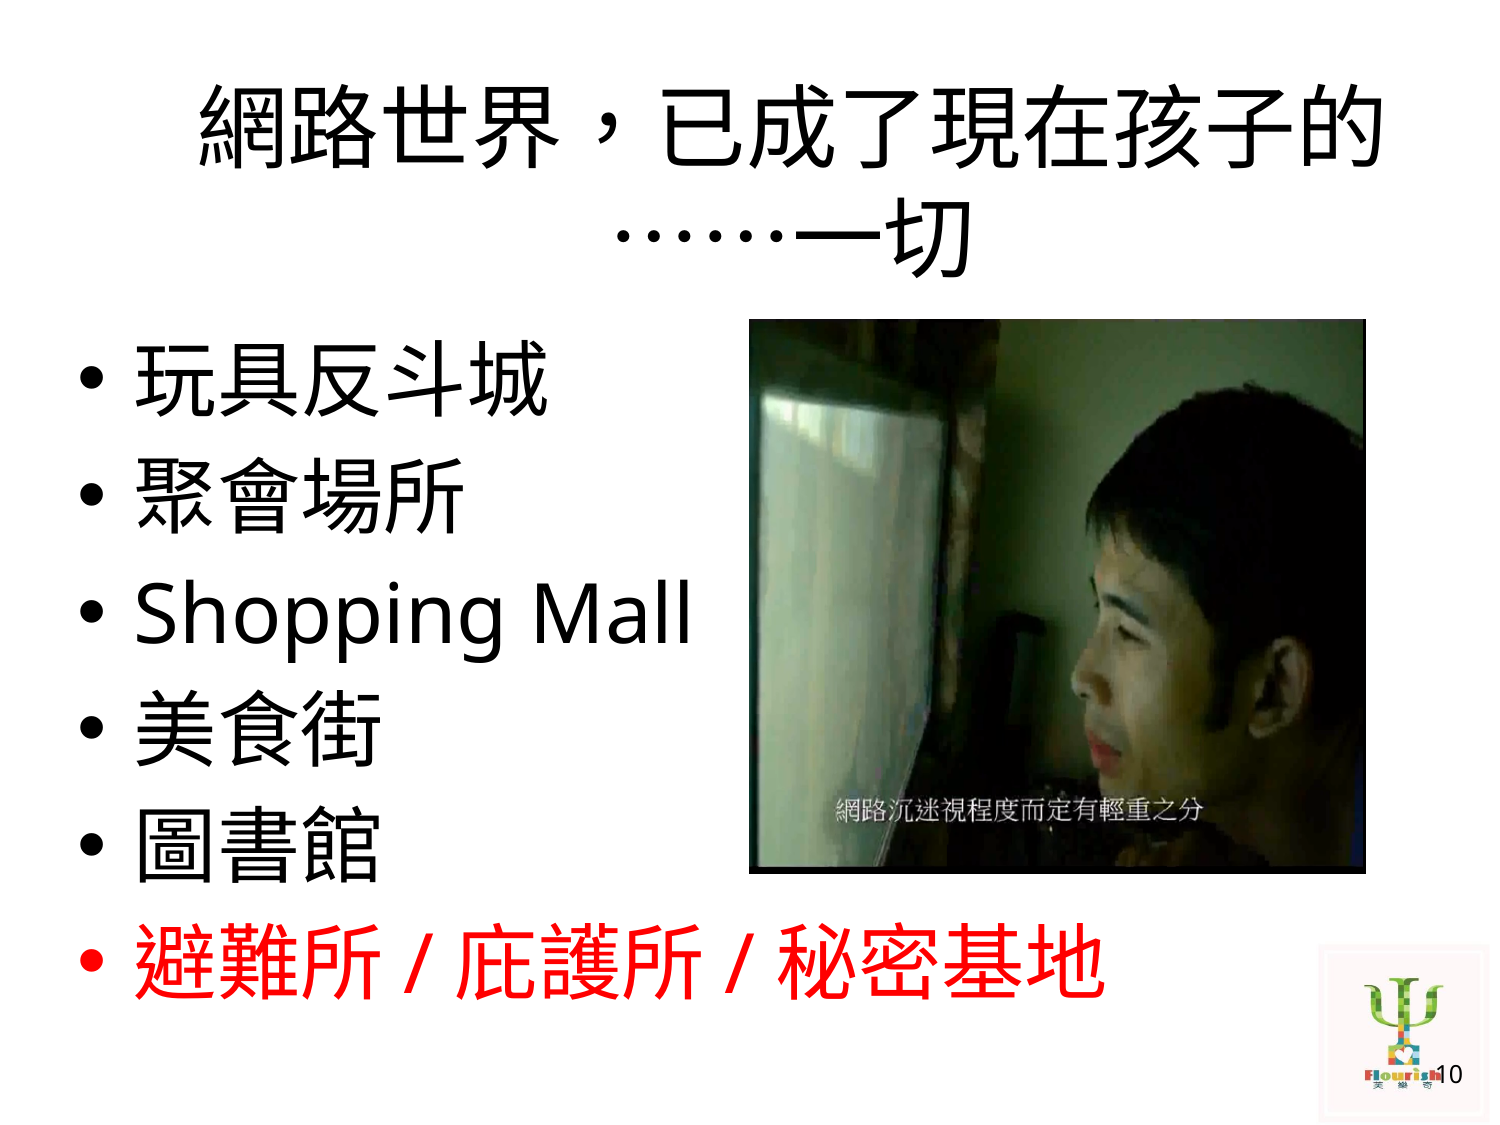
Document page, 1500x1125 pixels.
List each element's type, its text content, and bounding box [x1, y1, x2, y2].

title 網路世界，已成了現在孩子的……一切 [176, 35, 1409, 324]
picture [748, 319, 1366, 875]
picture [1316, 941, 1492, 1125]
text_box 10 [1215, 1024, 1479, 1100]
list 玩具反斗城 聚會場所 Shopping Mall 美食街 圖書館 避難所/庇護所/秘密基地 [62, 319, 743, 832]
